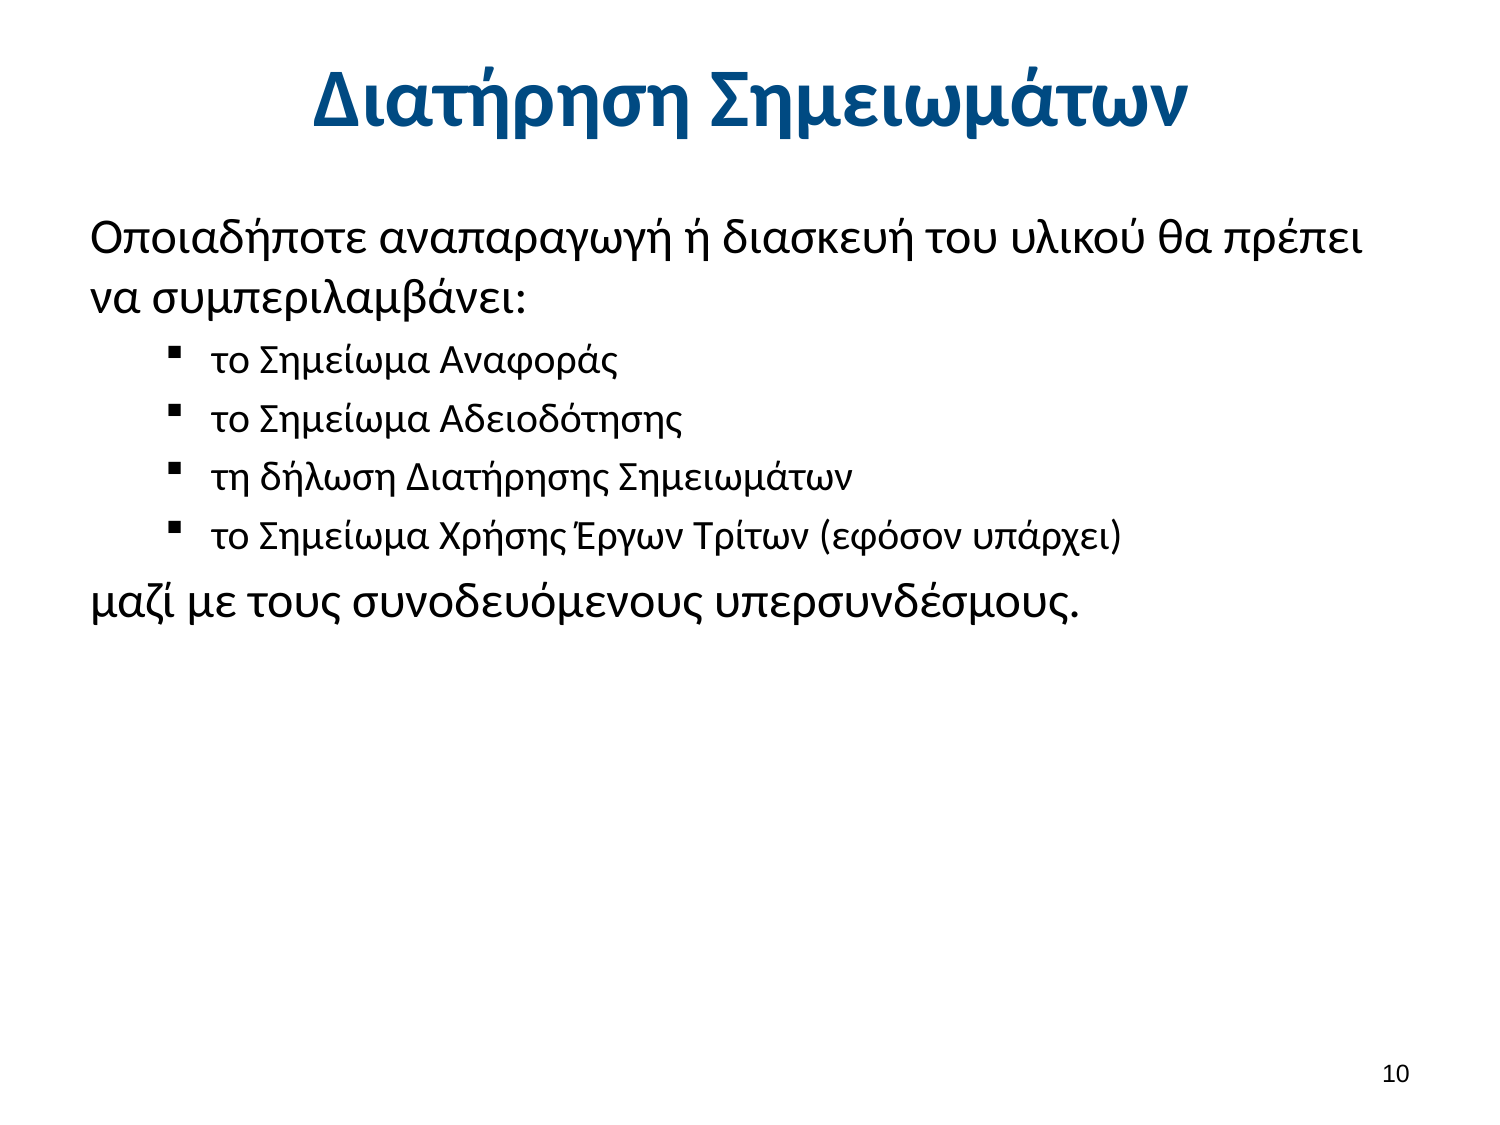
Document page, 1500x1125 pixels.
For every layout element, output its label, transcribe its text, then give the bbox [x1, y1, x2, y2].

title Διατήρηση Σημειωμάτων [76, 19, 1427, 169]
slide_number 9 [1074, 1042, 1425, 1103]
list Οποιαδήποτε αναπαραγωγή ή διασκευή του υλικού θα πρέπει να συμπεριλαμβάνει: το Σημείωμα Αναφοράς το Σημείωμα Αδειοδότησης τη δήλωση Διατήρησης Σημειωμάτων το Σημείωμα Χρήσης Έργων Τρίτων (εφόσον υπάρχει) μαζί με τους συνοδευόμενους υπερσυνδέσμους. [75, 196, 1425, 1024]
